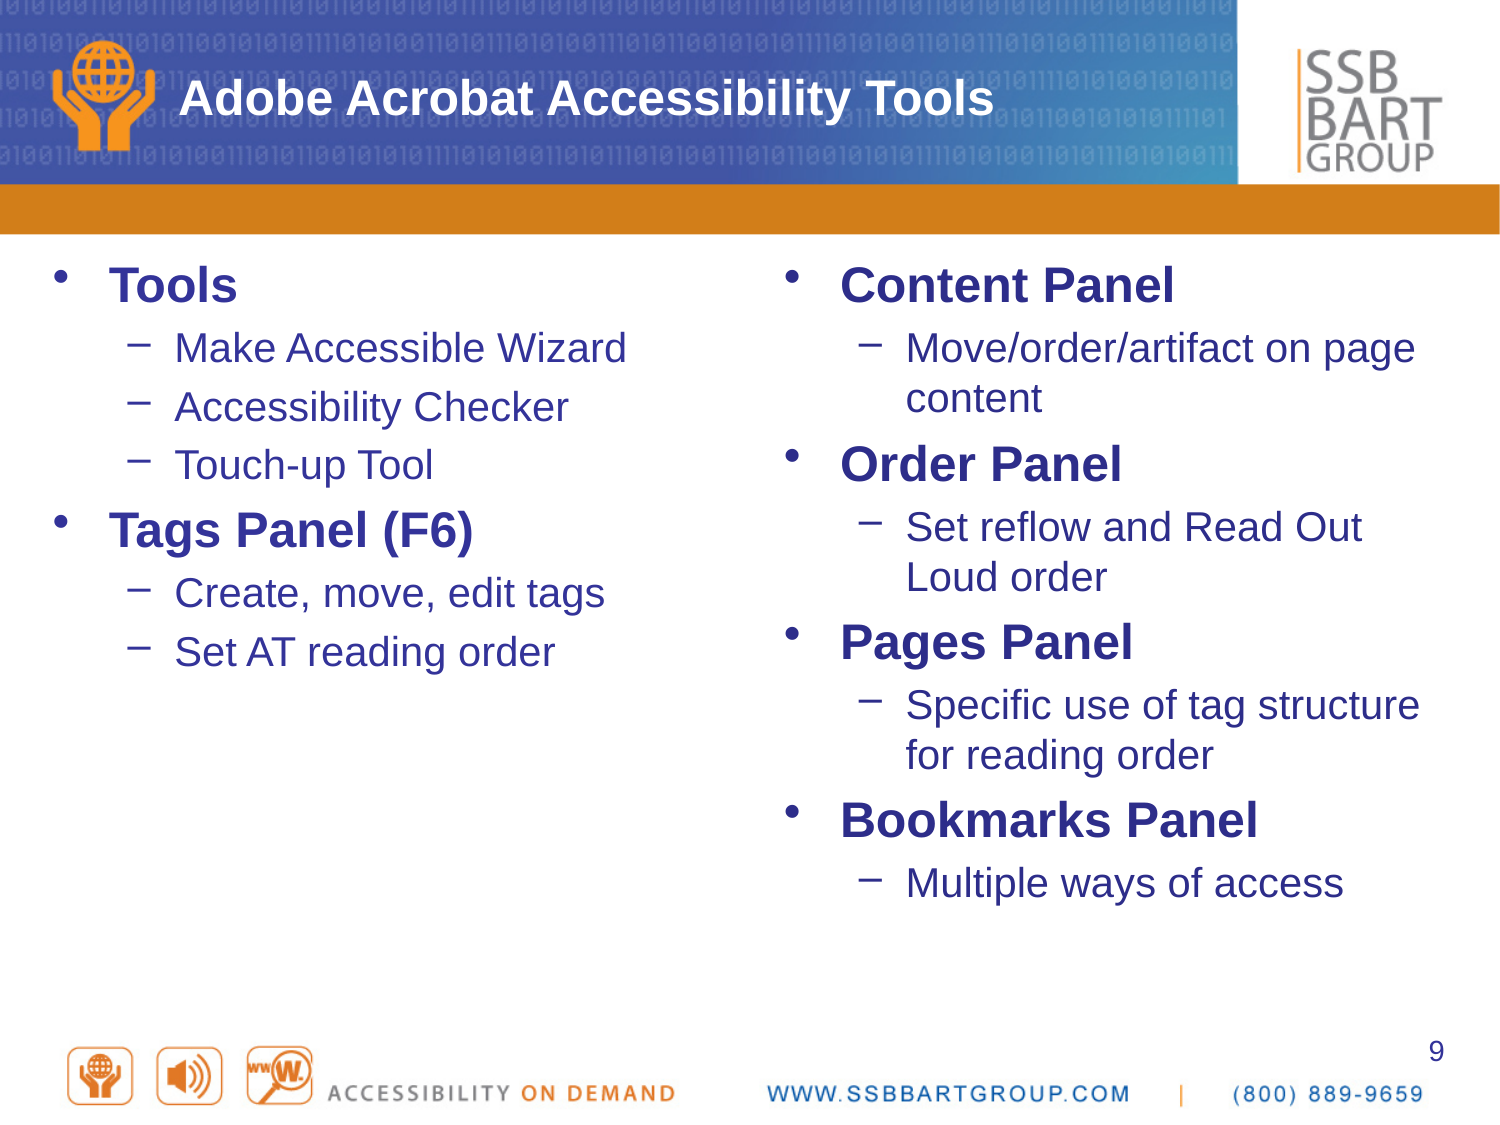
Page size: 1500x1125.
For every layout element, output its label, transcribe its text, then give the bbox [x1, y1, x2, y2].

list Tools Make Accessible Wizard Accessibility Checker Touch-up Tool Tags Panel (F6) Create, move, edit tags Set AT reading order [37, 245, 732, 1033]
picture [0, 1040, 1500, 1116]
list Content Panel Move/order/artifact on page content Order Panel Set reflow and Read Out Loud order Pages Panel Specific use of tag structure for reading order Bookmarks Panel Multiple ways of access [768, 245, 1466, 1033]
picture [0, 0, 1500, 184]
title Adobe Acrobat Accessibility Tools [178, 58, 1235, 144]
